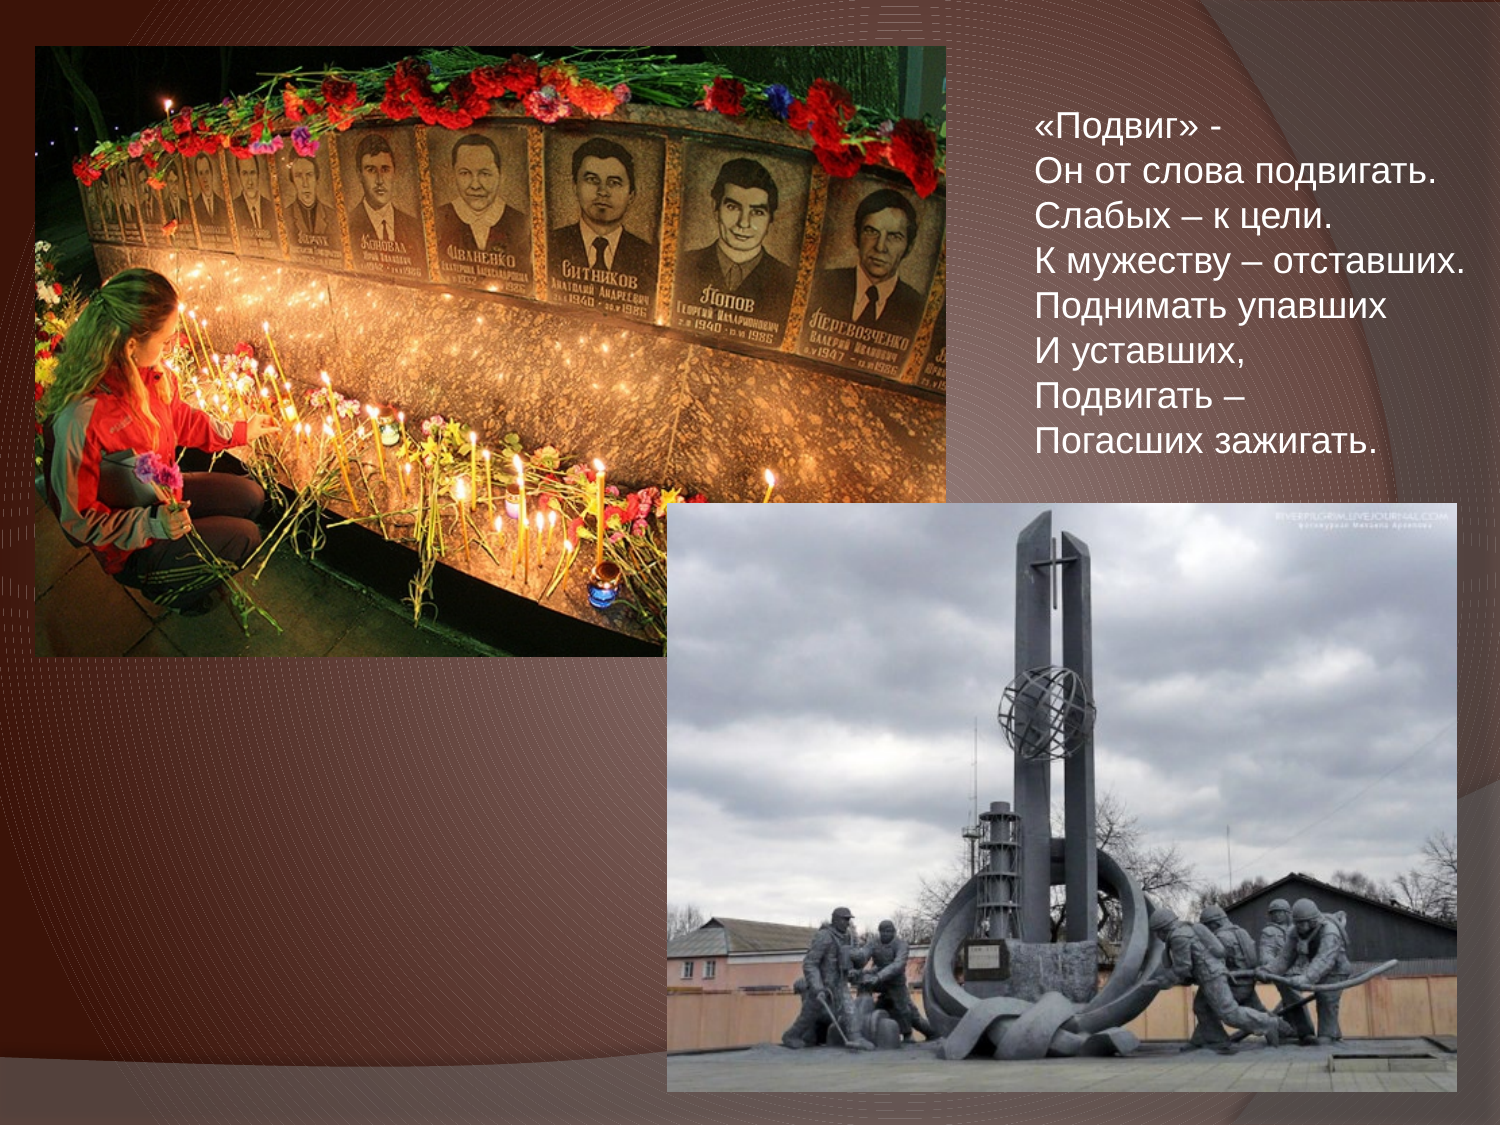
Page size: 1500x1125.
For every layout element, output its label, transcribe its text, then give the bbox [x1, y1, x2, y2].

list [34, 46, 946, 657]
text_box «Подвиг» - Он от слова подвигать. Слабых – к цели. К мужеству – отставших. Поднимать упавших И уставших, Подвигать – Погасших зажигать. [1019, 93, 1489, 469]
picture [667, 503, 1457, 1093]
